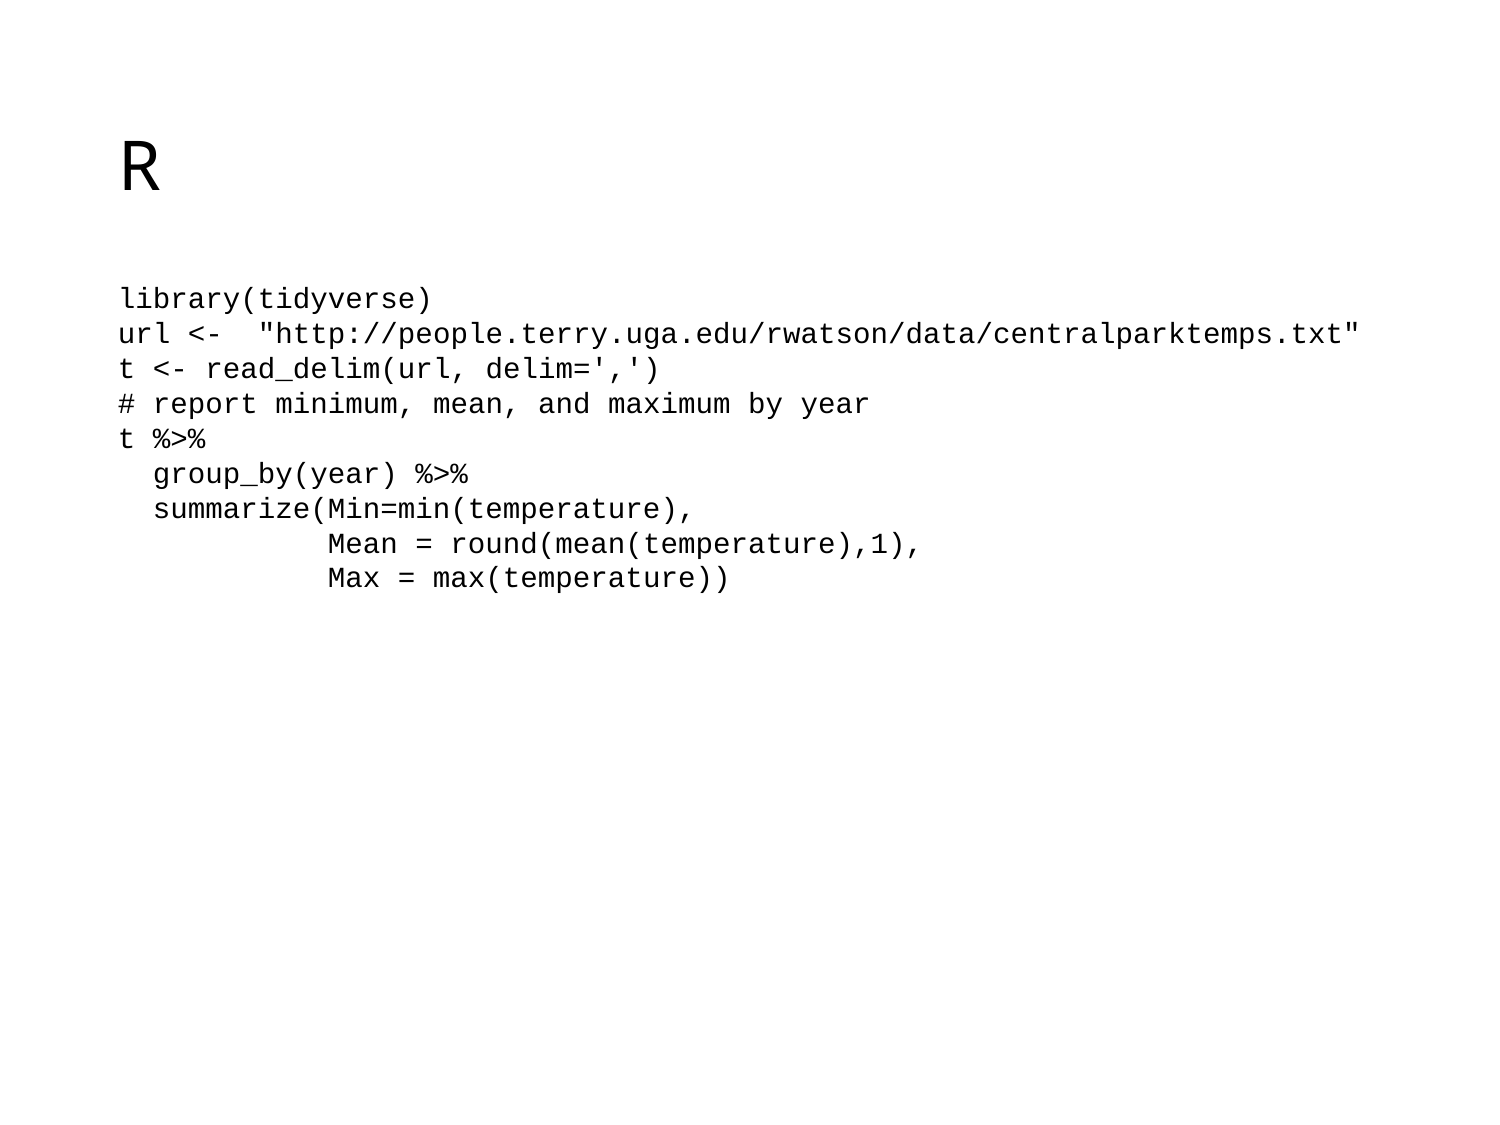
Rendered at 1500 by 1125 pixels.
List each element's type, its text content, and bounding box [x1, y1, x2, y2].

title R [103, 59, 1397, 271]
text_box library(tidyverse) url <- "http://people.terry.uga.edu/rwatson/data/centralparktemps.txt" t <- read_delim(url, delim=',') # report minimum, mean, and maximum by year t %>% group_by(year) %>% summarize(Min=min(temperature), Mean = round(mean(temperature),1), Max = max(temperature)) [103, 271, 1466, 602]
